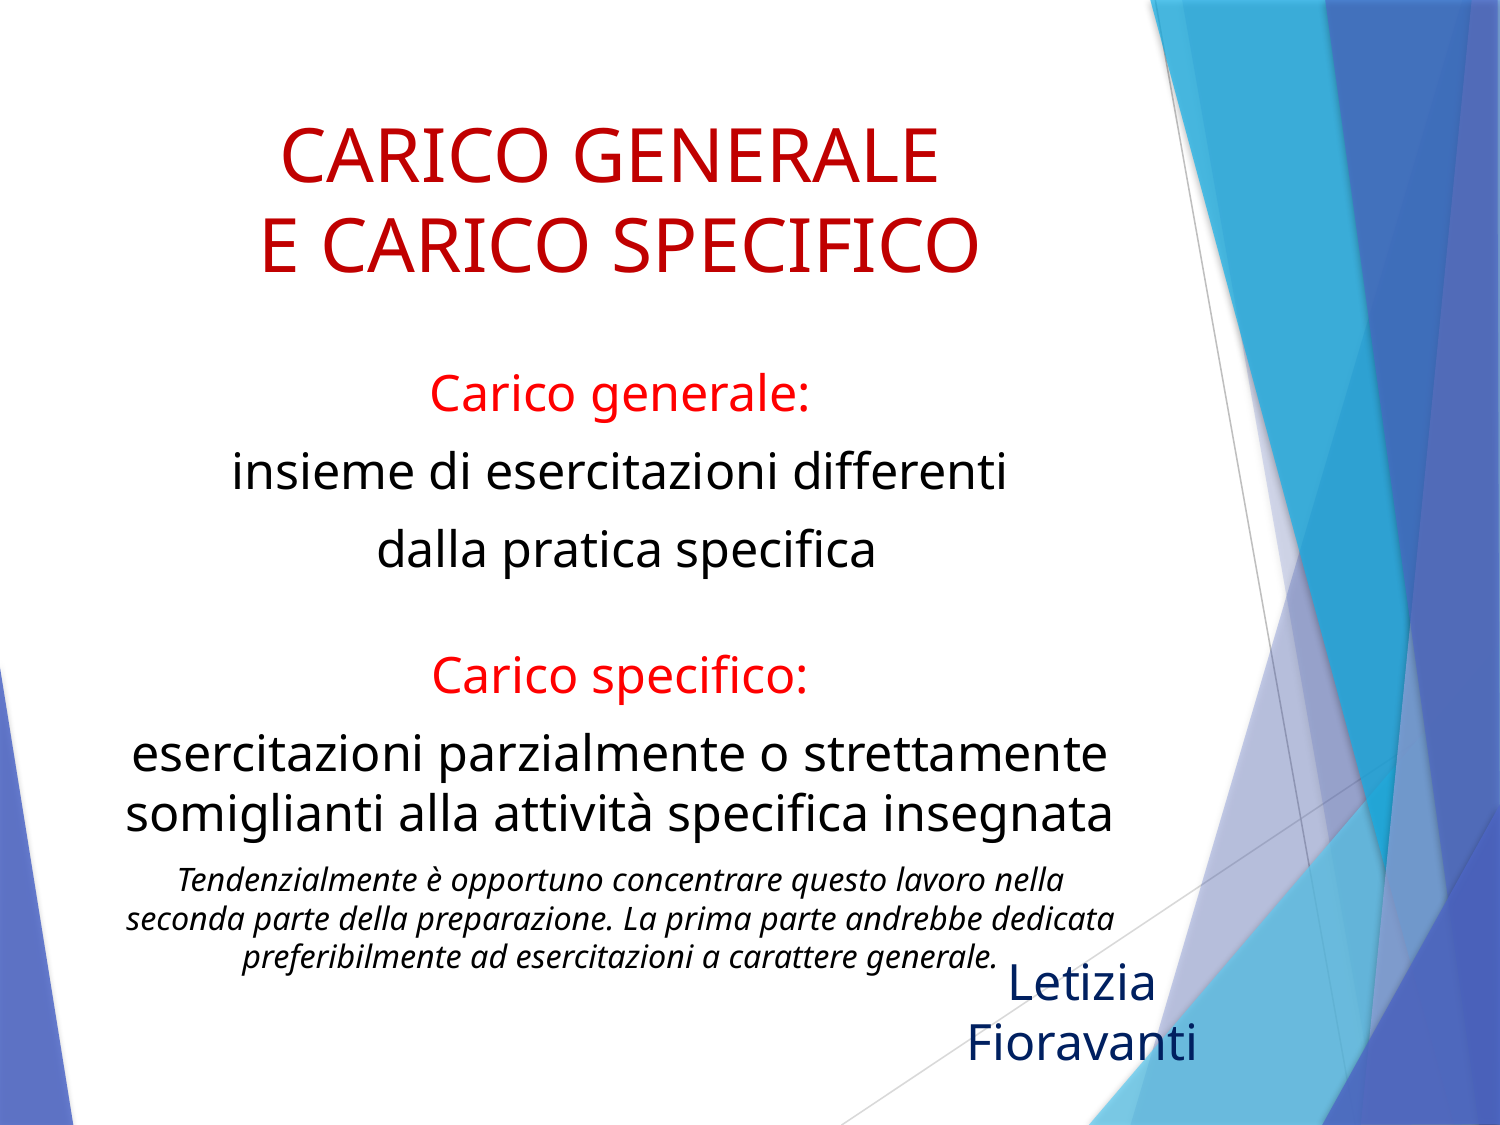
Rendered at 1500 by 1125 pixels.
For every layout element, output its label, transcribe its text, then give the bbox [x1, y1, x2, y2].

title CARICO GENERALE E CARICO SPECIFICO [99, 99, 1142, 317]
footer Letizia Fioravanti [879, 975, 1285, 1046]
list Carico generale: insieme di esercitazioni differenti dalla pratica specifica Carico specifico: esercitazioni parzialmente o strettamente somiglianti alla attività specifica insegnata Tendenzialmente è opportuno concentrare questo lavoro nella seconda parte della preparazione. La prima parte andrebbe dedicata preferibilmente ad esercitazioni a carattere generale. [99, 354, 1142, 992]
